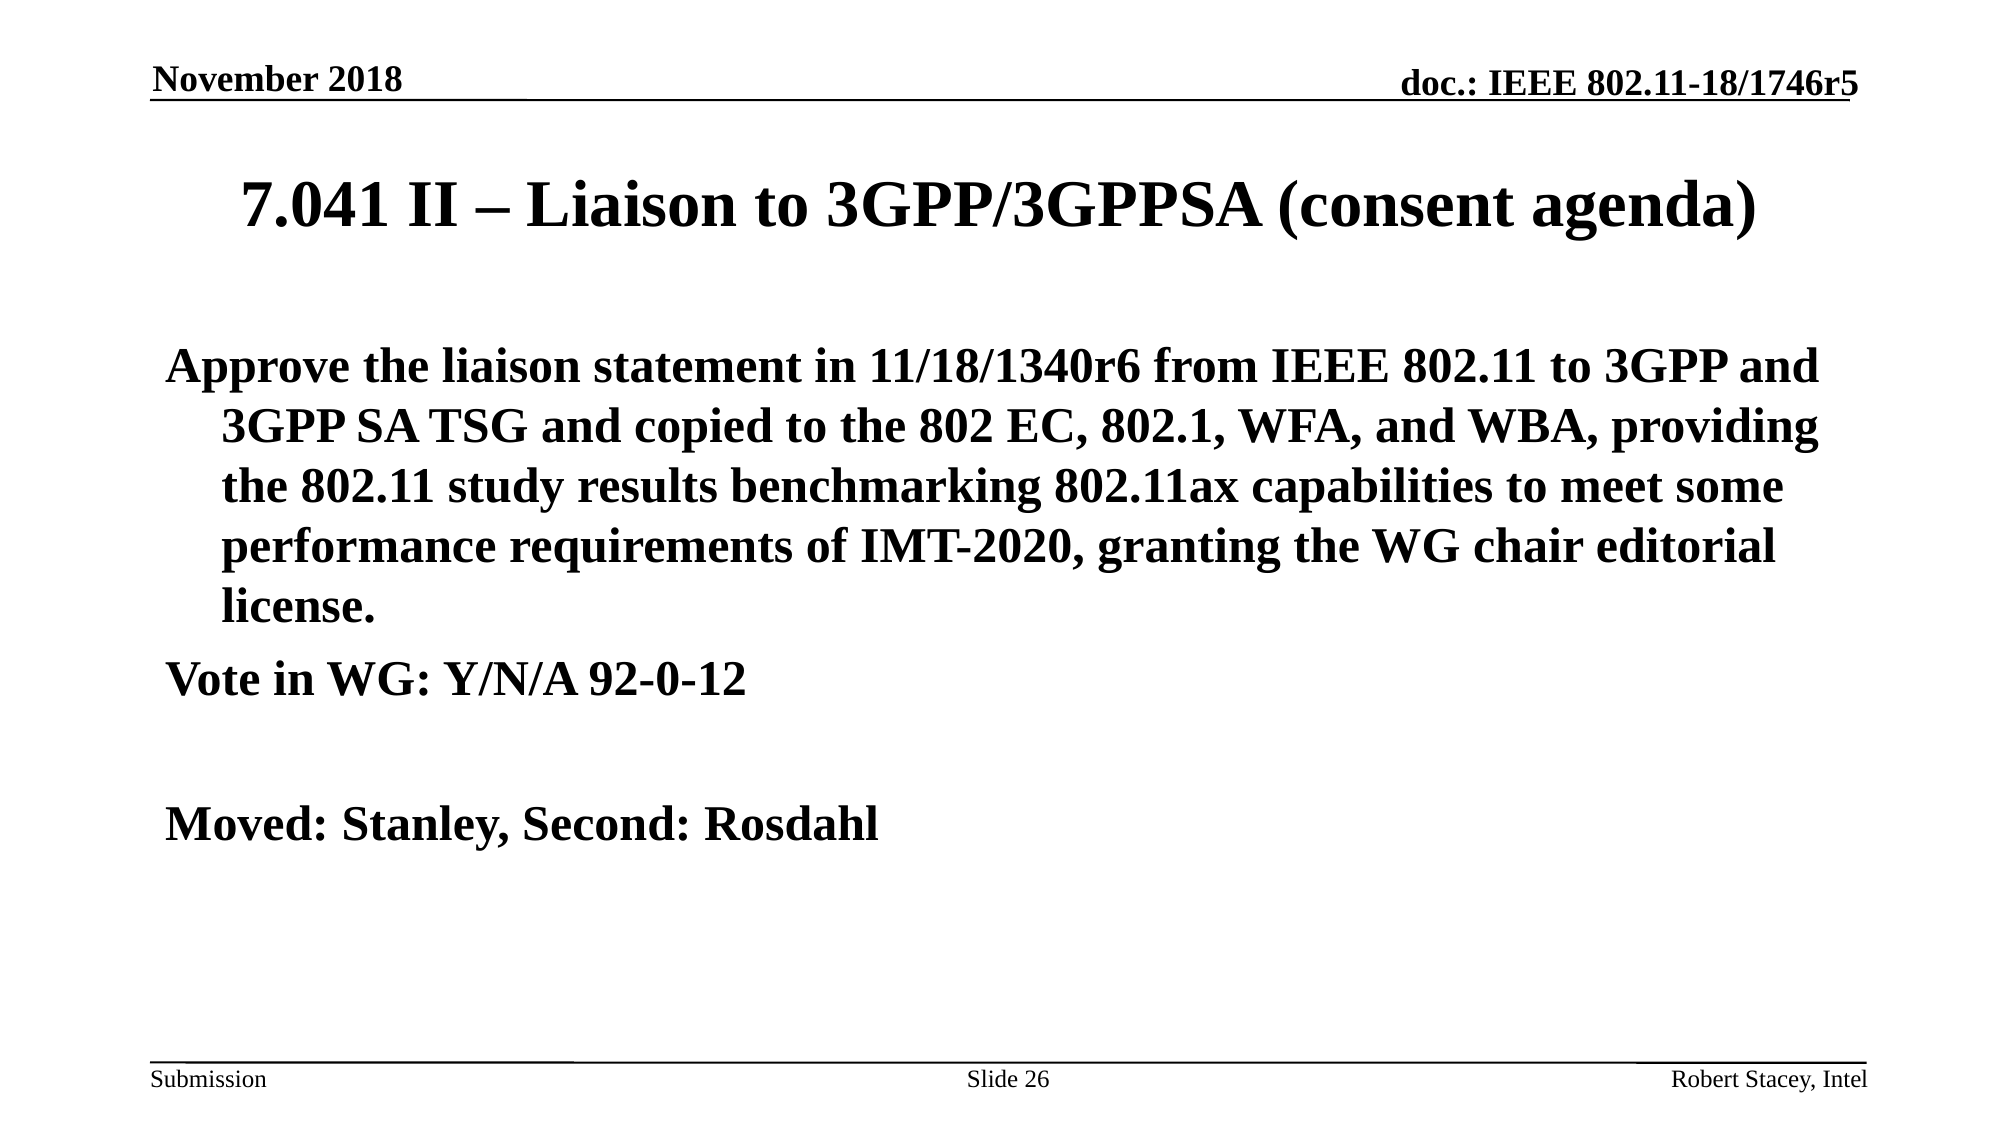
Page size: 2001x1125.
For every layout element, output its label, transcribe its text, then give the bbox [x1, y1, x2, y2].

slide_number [152, 54, 563, 100]
title 7.041 II – Liaison to 3GPP/3GPPSA (consent agenda) [149, 112, 1850, 288]
slide_number Slide 26 [950, 1061, 1067, 1123]
list Approve the liaison statement in 11/18/1340r6 from IEEE 802.11 to 3GPP and 3GPP SA TSG and copied to the 802 EC, 802.1, WFA, and WBA, providing the 802.11 study results benchmarking 802.11ax capabilities to meet some performance requirements of IMT-2020, granting the WG chair editorial license. Vote in WG: Y/N/A 92-0-12 Moved: Stanley, Second: Rosdahl [149, 324, 1850, 1000]
footer Robert Stacey, Intel [1171, 1061, 1869, 1093]
